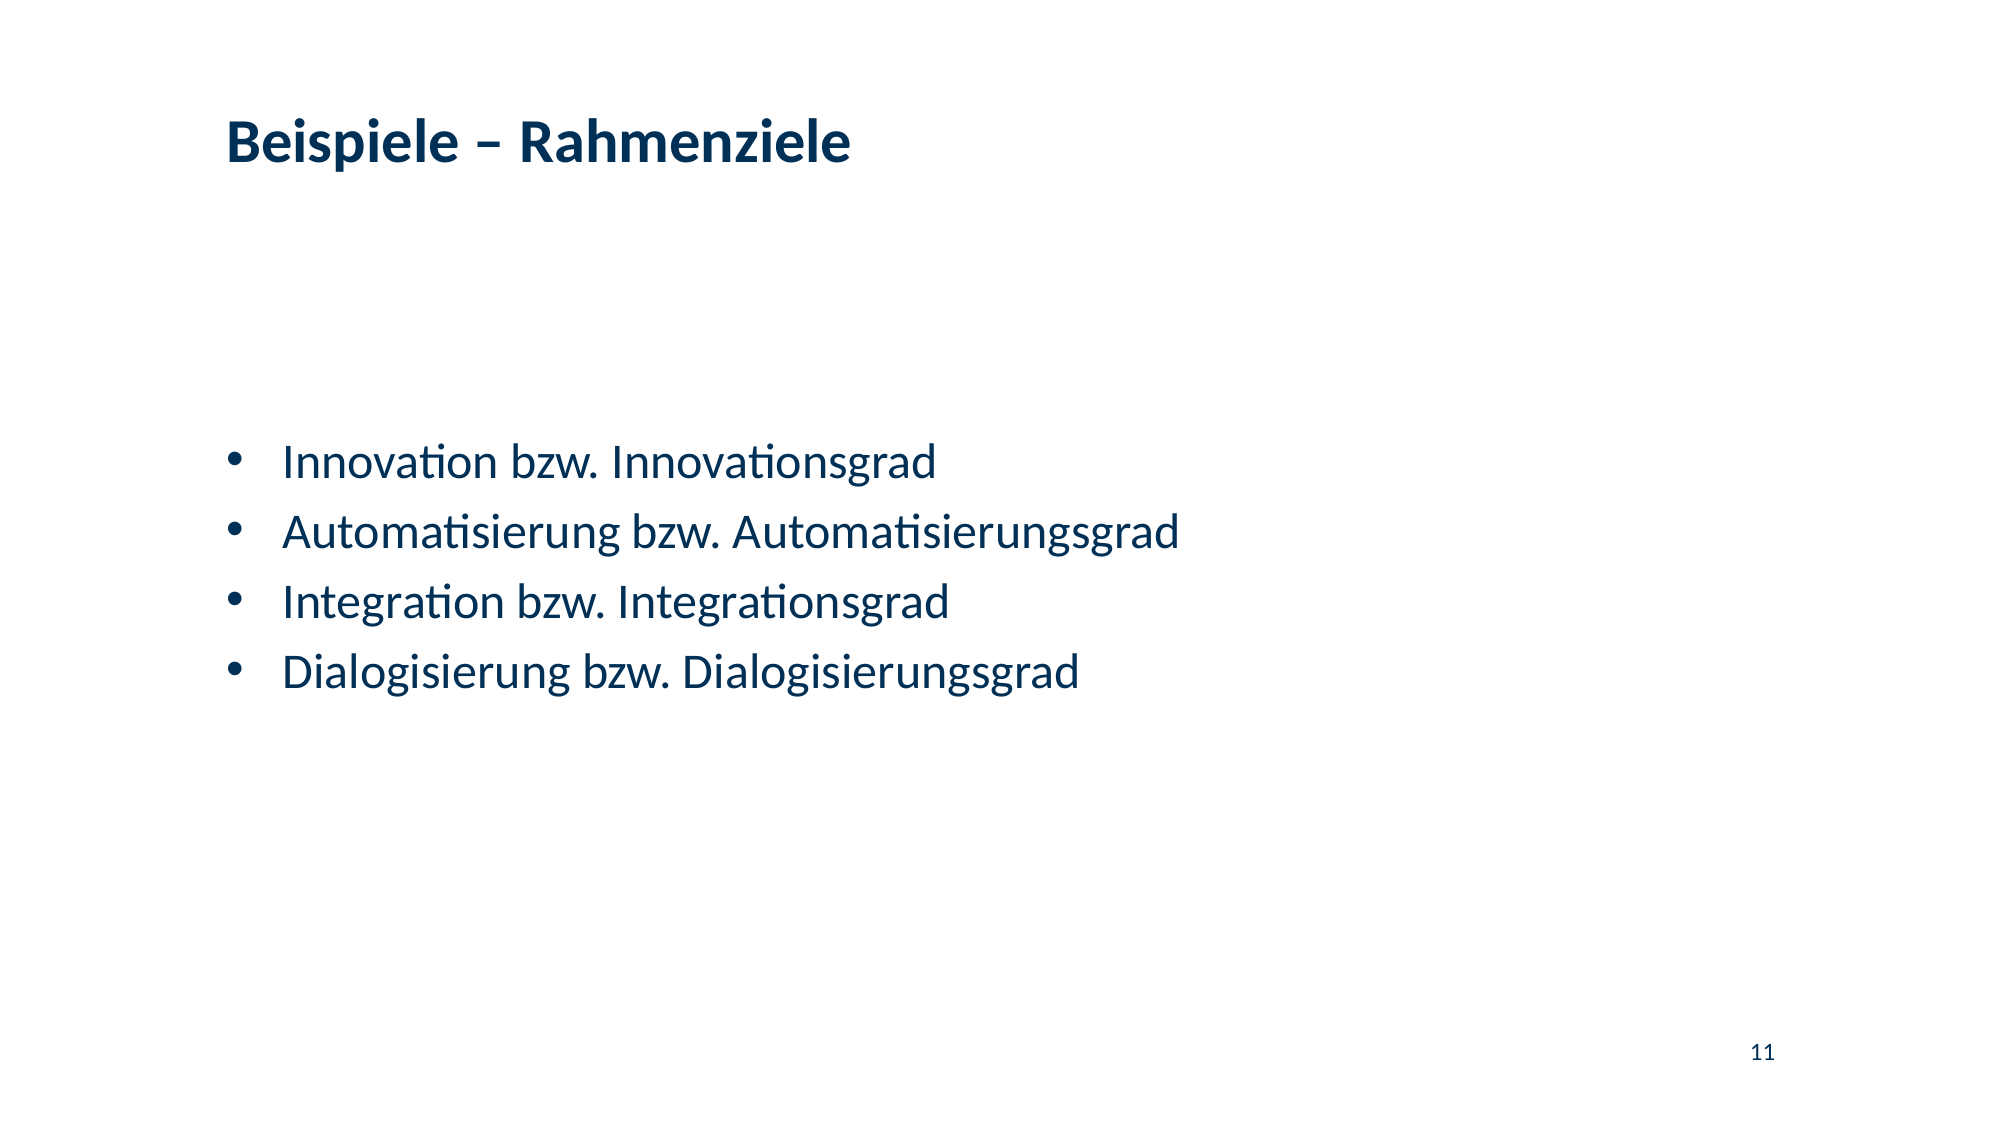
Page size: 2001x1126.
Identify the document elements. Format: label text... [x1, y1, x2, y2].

list Innovation bzw. Innovationsgrad Automatisierung bzw. Automatisierungsgrad Integration bzw. Integrationsgrad Dialogisierung bzw. Dialogisierungsgrad [226, 428, 1774, 752]
title Beispiele – Rahmenziele [226, 100, 1286, 306]
slide_number 11 [1544, 1035, 1776, 1066]
